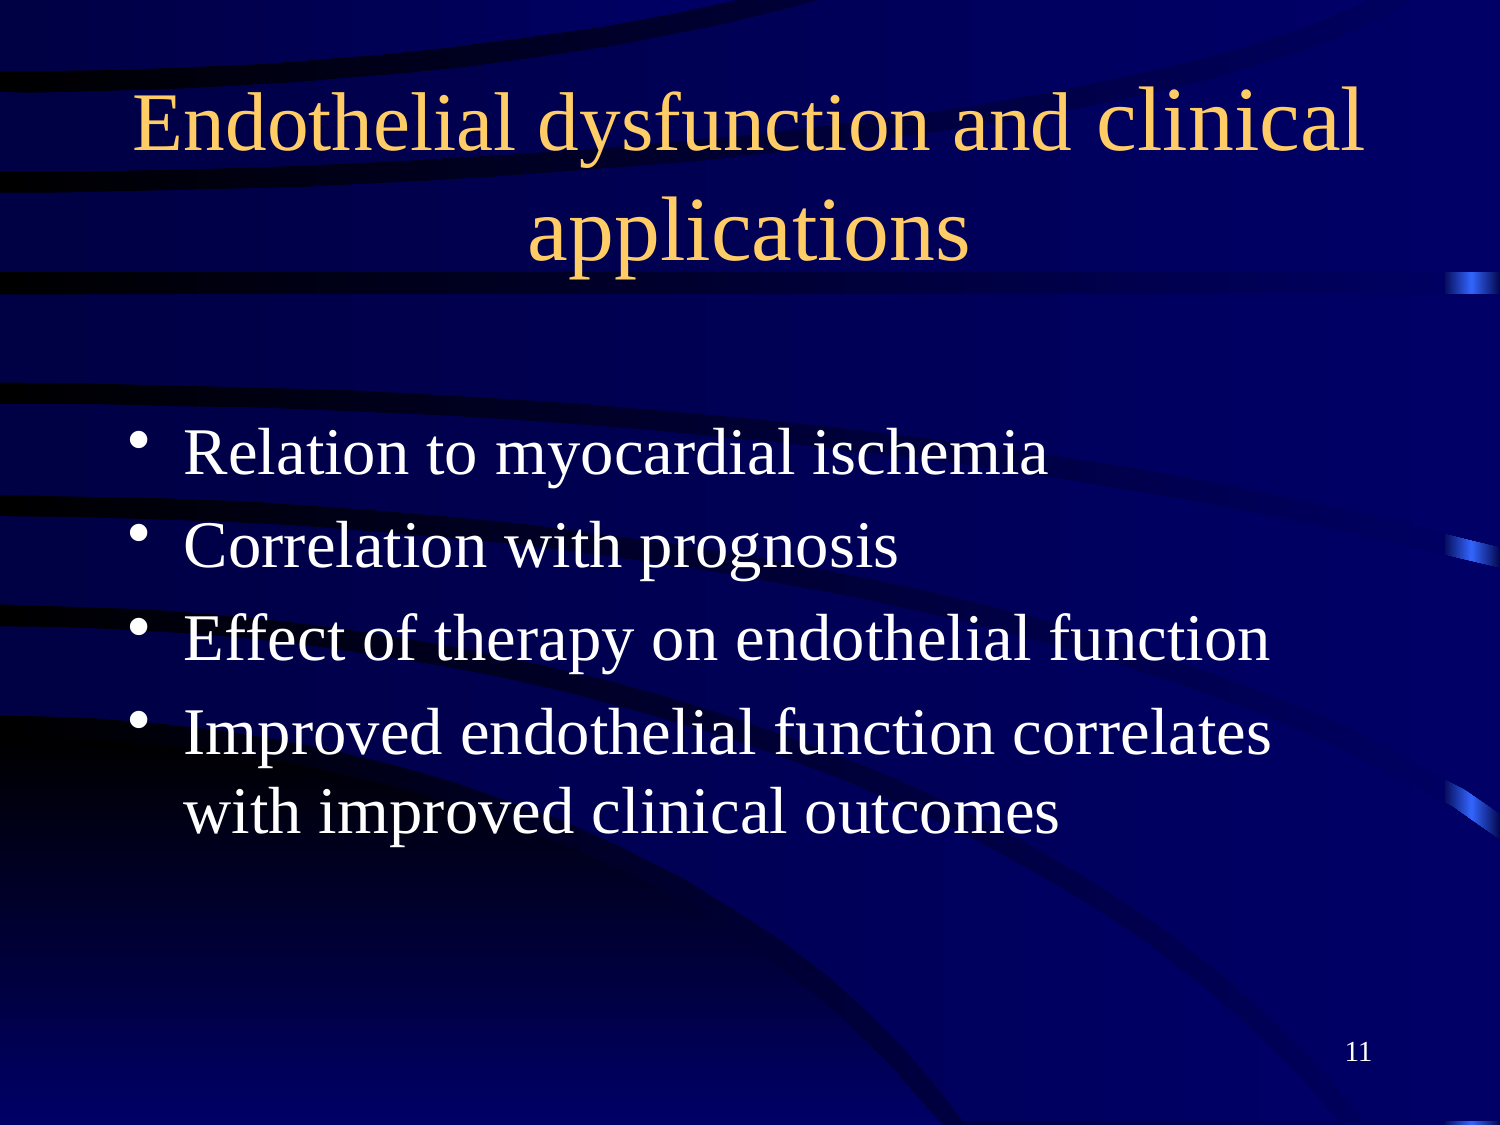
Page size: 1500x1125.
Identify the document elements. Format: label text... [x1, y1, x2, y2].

title Endothelial dysfunction and clinical applications [62, 62, 1438, 276]
list Relation to myocardial ischemia Correlation with prognosis Effect of therapy on endothelial function Improved endothelial function correlates with improved clinical outcomes [112, 399, 1401, 926]
slide_number 11 [1074, 1024, 1388, 1101]
